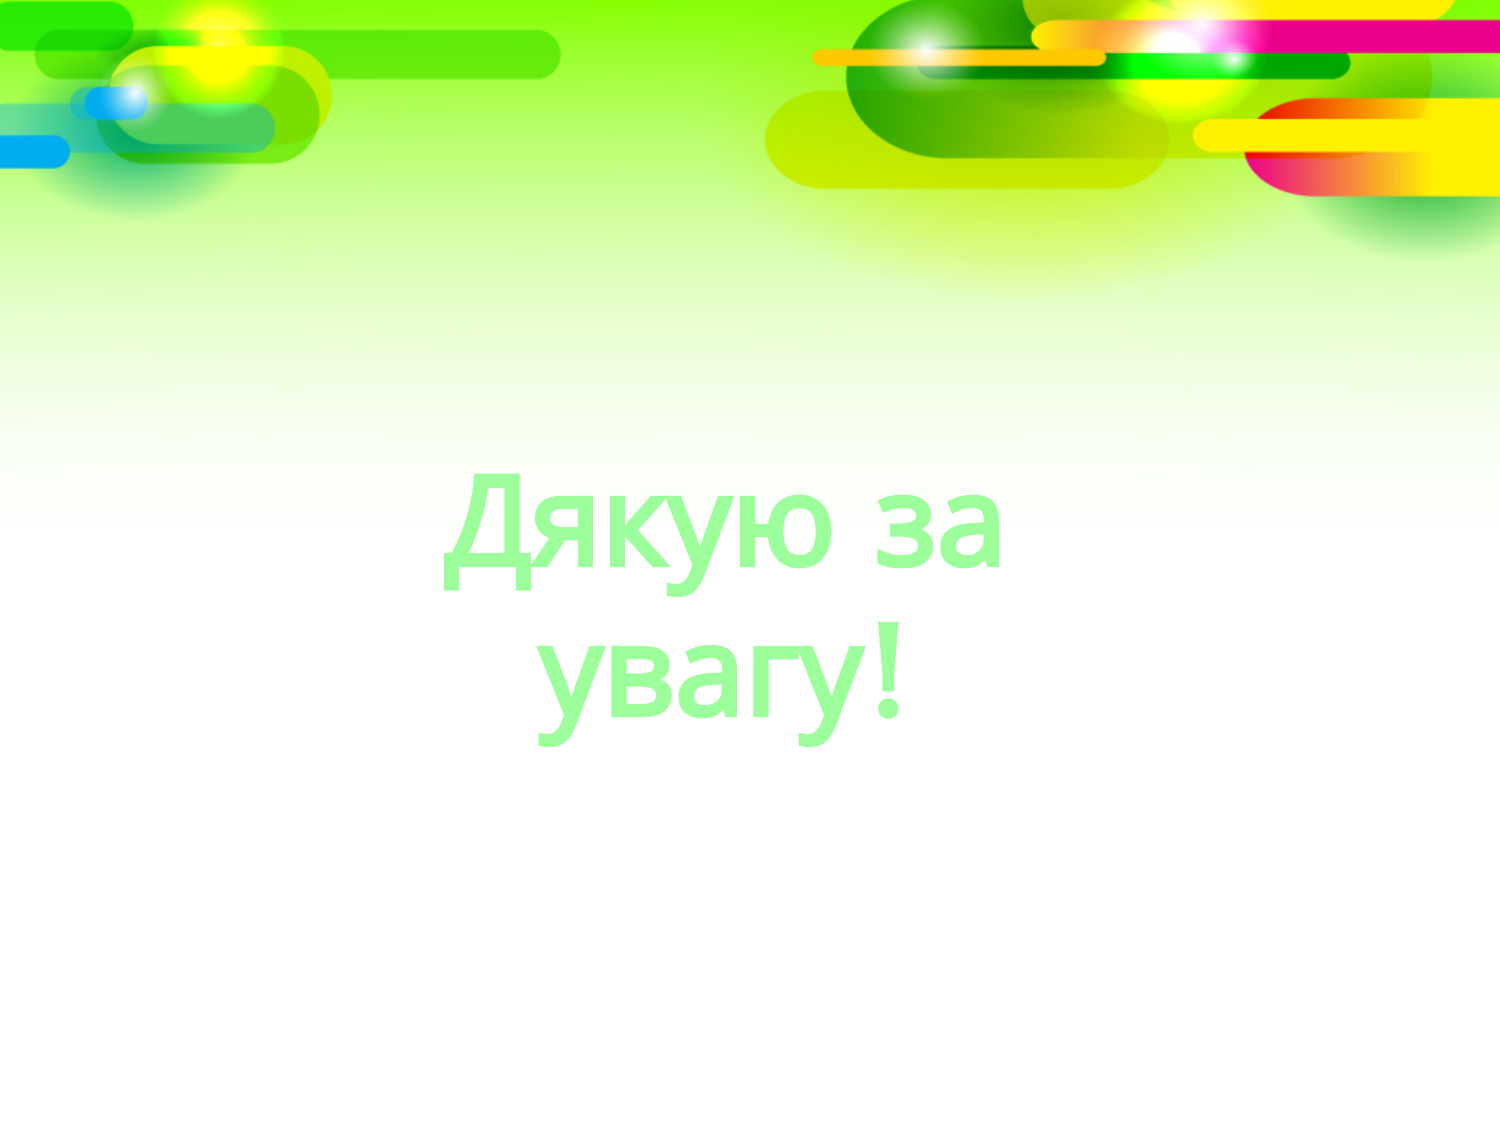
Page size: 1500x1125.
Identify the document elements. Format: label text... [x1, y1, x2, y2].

picture [0, 0, 1500, 1125]
text_box Дякую за увагу! [242, 432, 1211, 748]
